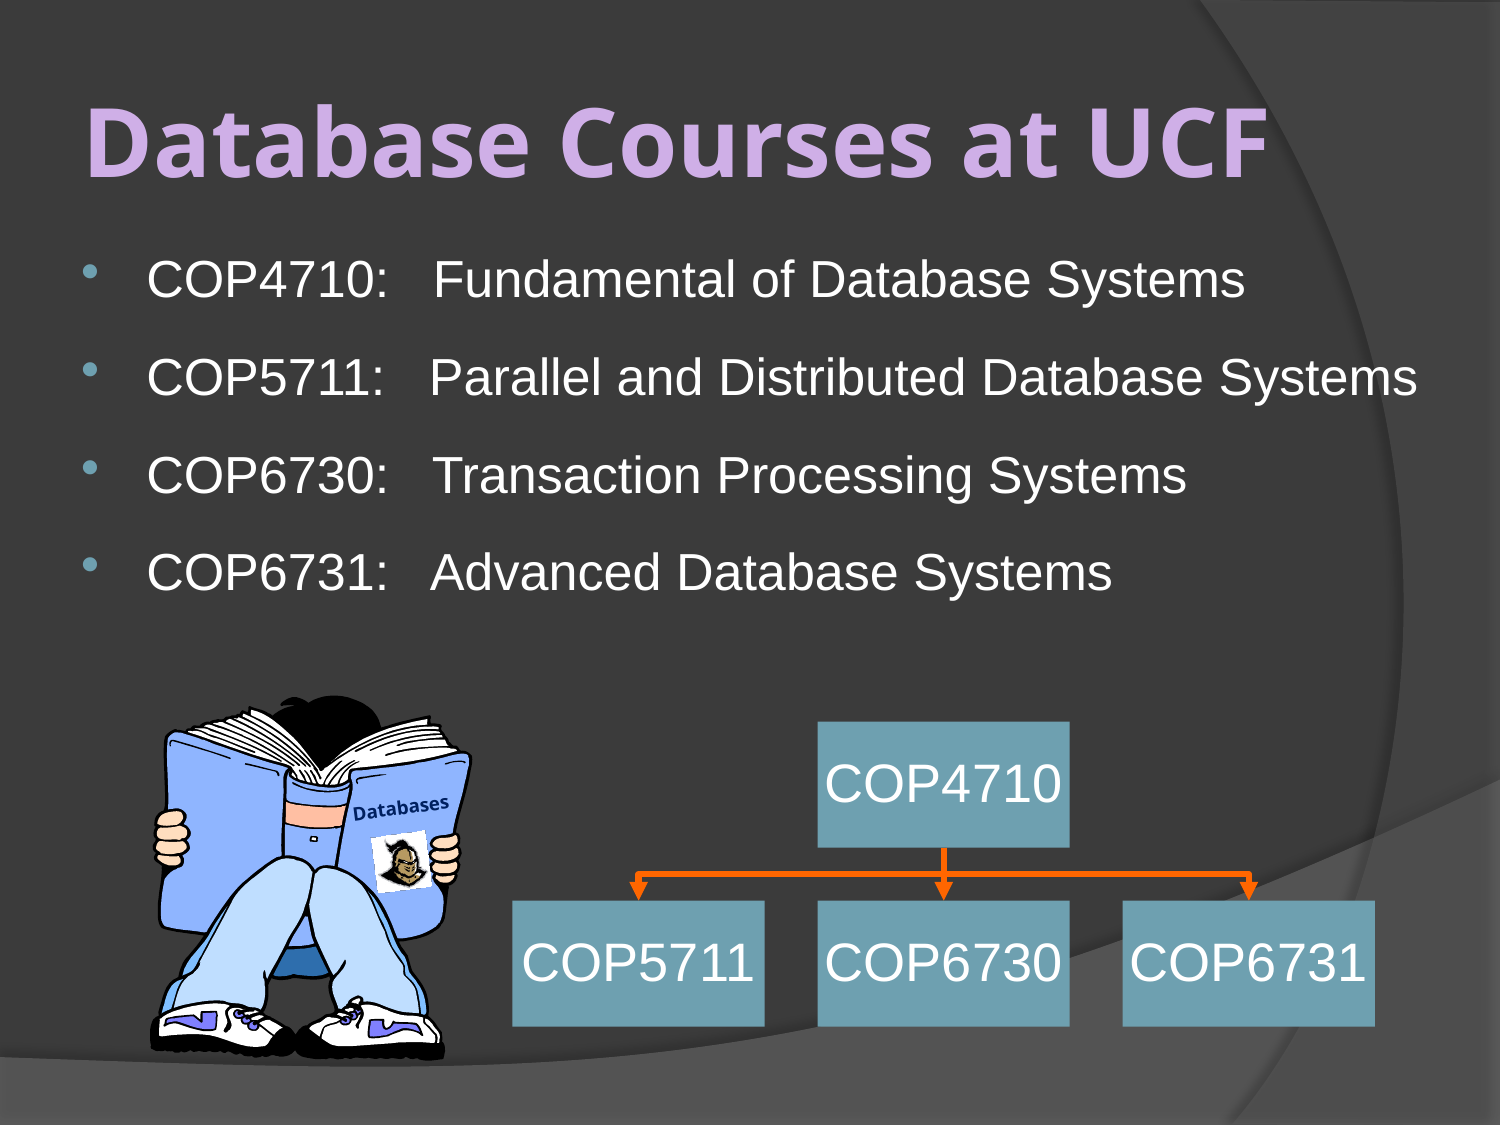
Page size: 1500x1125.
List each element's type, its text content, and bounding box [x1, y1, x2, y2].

list COP4710: Fundamental of Database Systems COP5711: Parallel and Distributed Database Systems COP6730: Transaction Processing Systems COP6731: Advanced Database Systems [62, 238, 1438, 638]
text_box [512, 576, 1376, 1125]
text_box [149, 687, 479, 1062]
title Database Courses at UCF [75, 45, 1300, 233]
